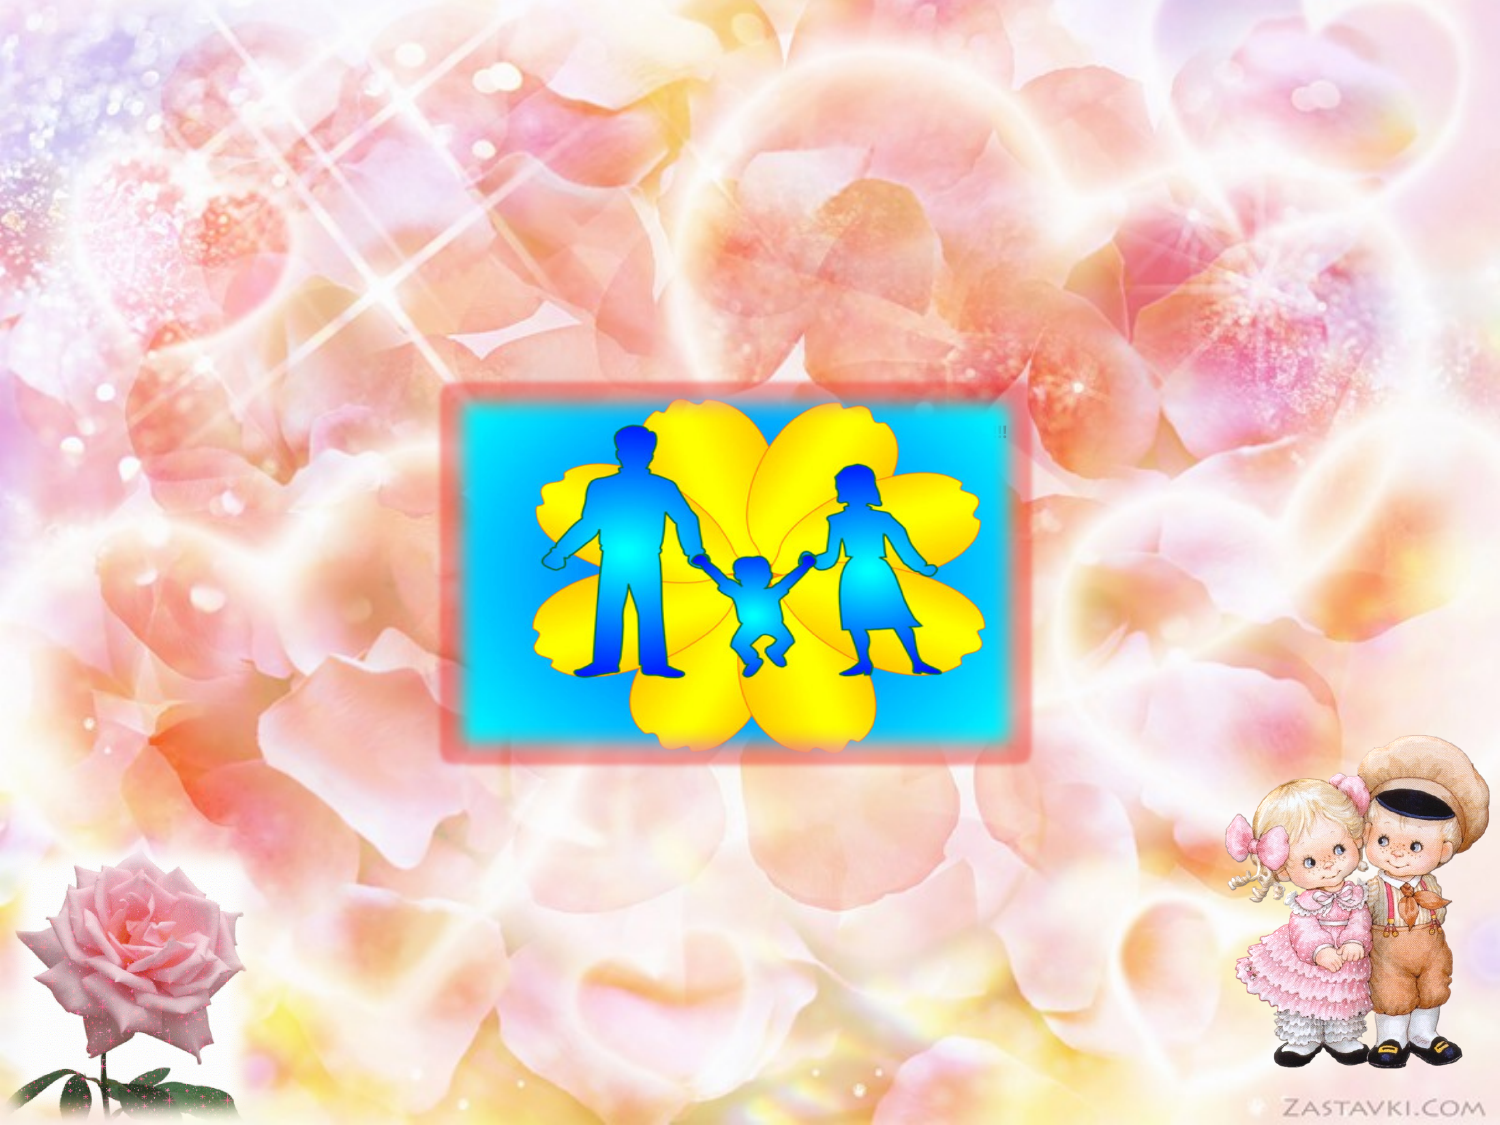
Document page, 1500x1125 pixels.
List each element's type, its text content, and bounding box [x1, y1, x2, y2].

title Любите ребенка и показывайте ему, что он Вам дорог!!! Желаем Вам удачи ! [112, 349, 1388, 591]
picture [0, 0, 1500, 1125]
